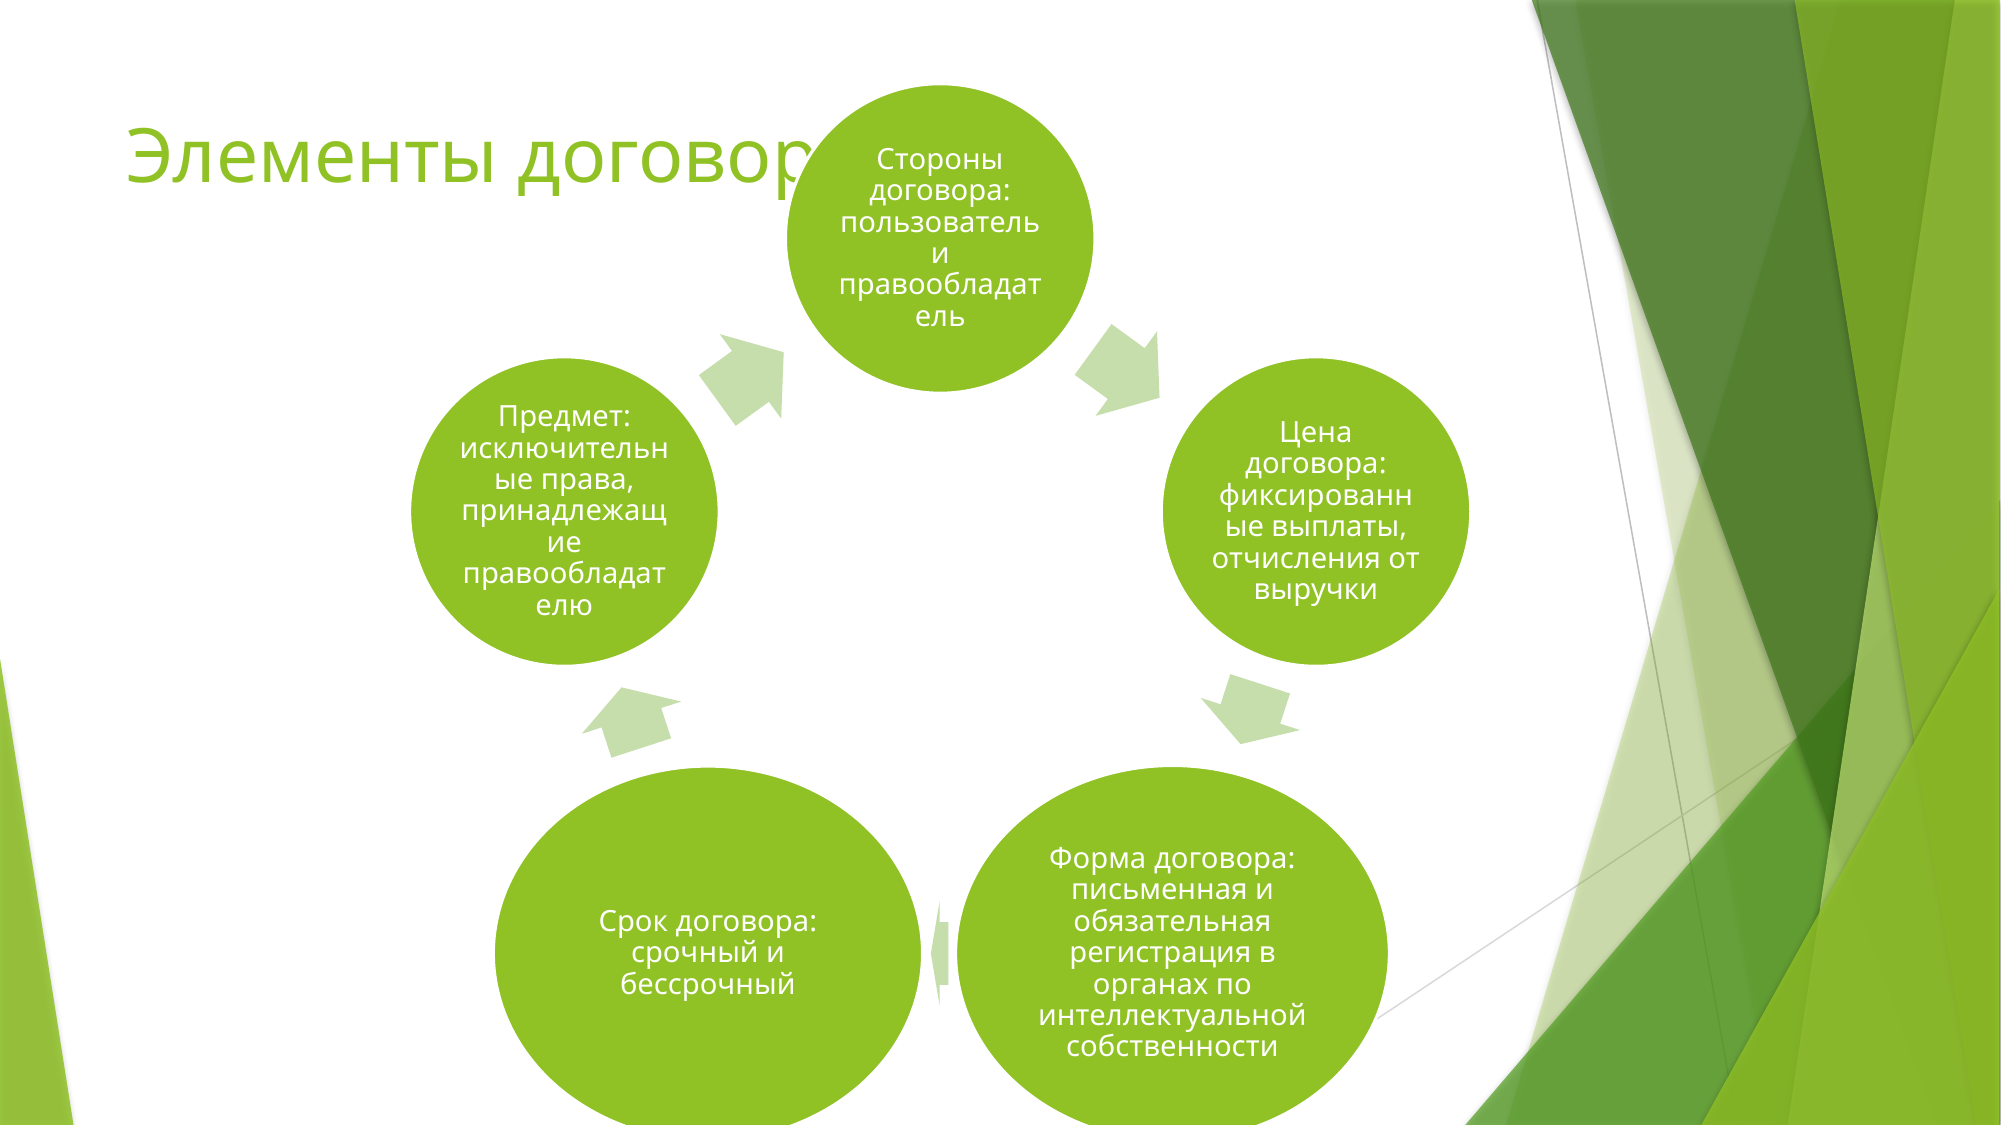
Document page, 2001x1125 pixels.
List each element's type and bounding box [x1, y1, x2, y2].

list [78, 99, 1803, 1125]
